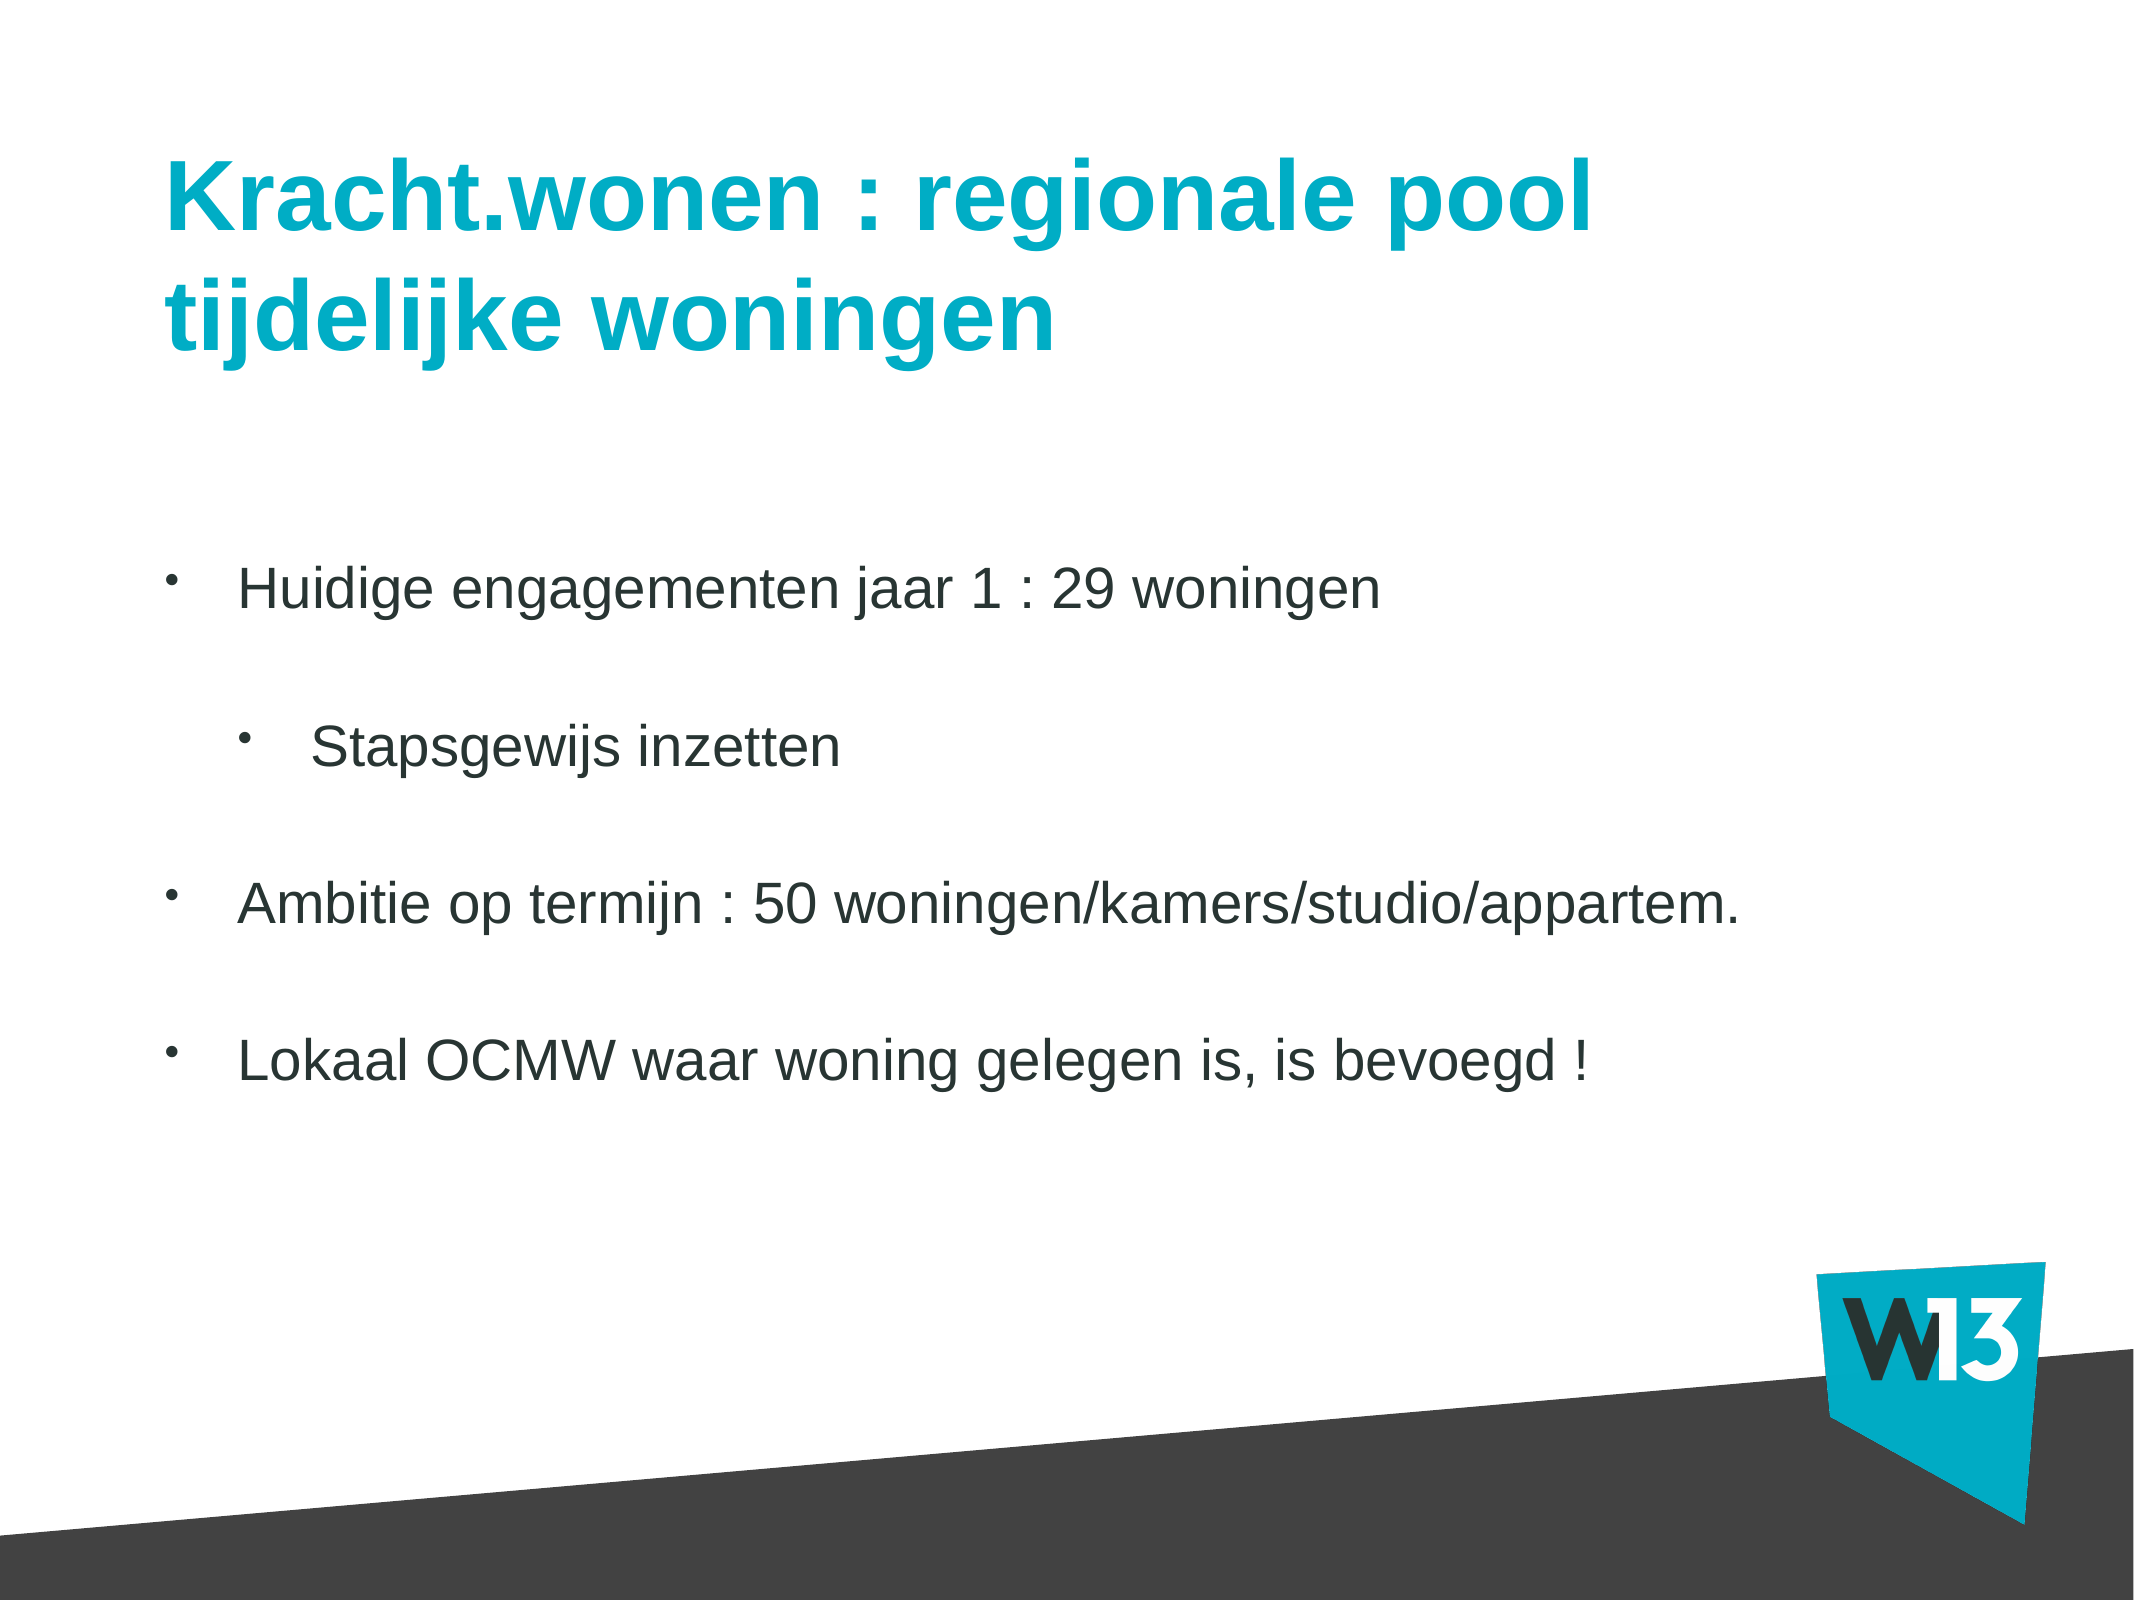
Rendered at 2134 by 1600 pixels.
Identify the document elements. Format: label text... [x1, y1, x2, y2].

list Huidige engagementen jaar 1 : 29 woningen Stapsgewijs inzetten Ambitie op termijn : 50 woningen/kamers/studio/appartem. Lokaal OCMW waar woning gelegen is, is bevoegd ! [155, 389, 1978, 1422]
title Kracht.wonen : regionale pool tijdelijke woningen [155, 72, 1978, 389]
picture [1805, 1256, 2057, 1531]
